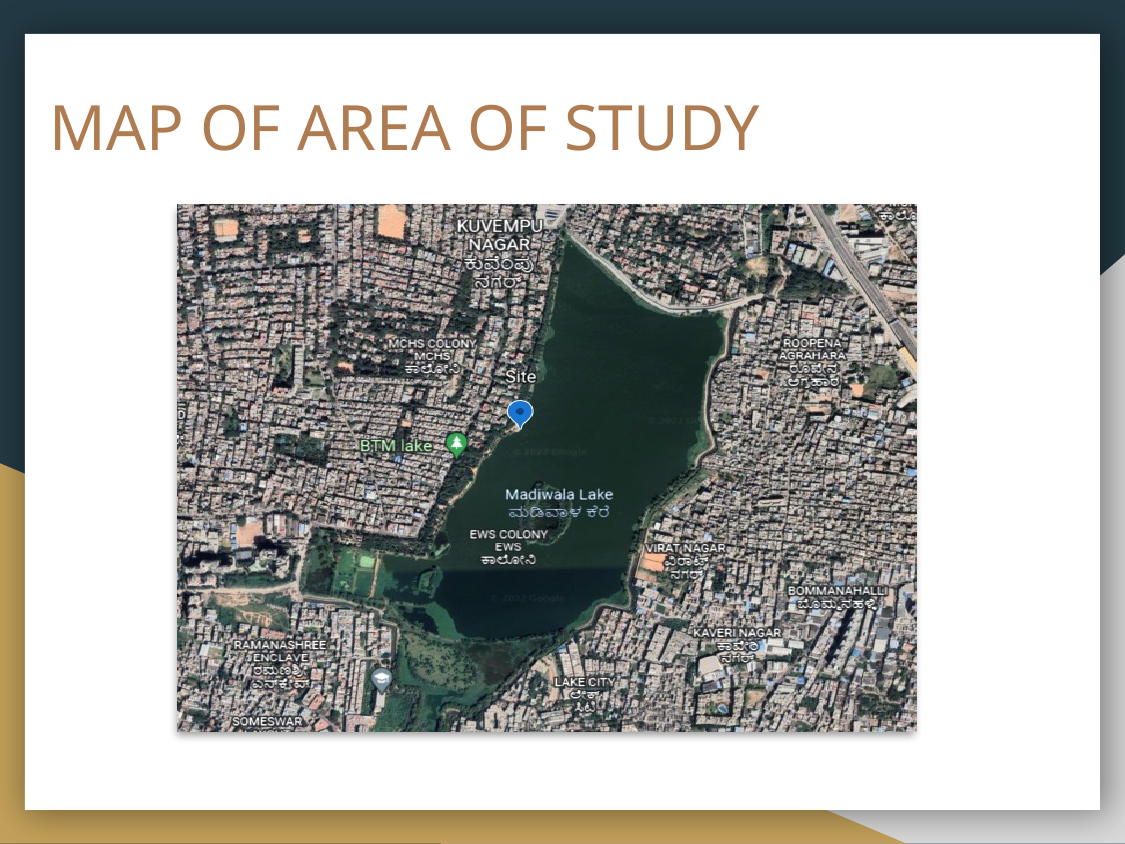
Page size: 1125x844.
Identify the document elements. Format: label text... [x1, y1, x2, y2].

title MAP OF AREA OF STUDY [38, 85, 1087, 269]
picture [177, 204, 917, 732]
